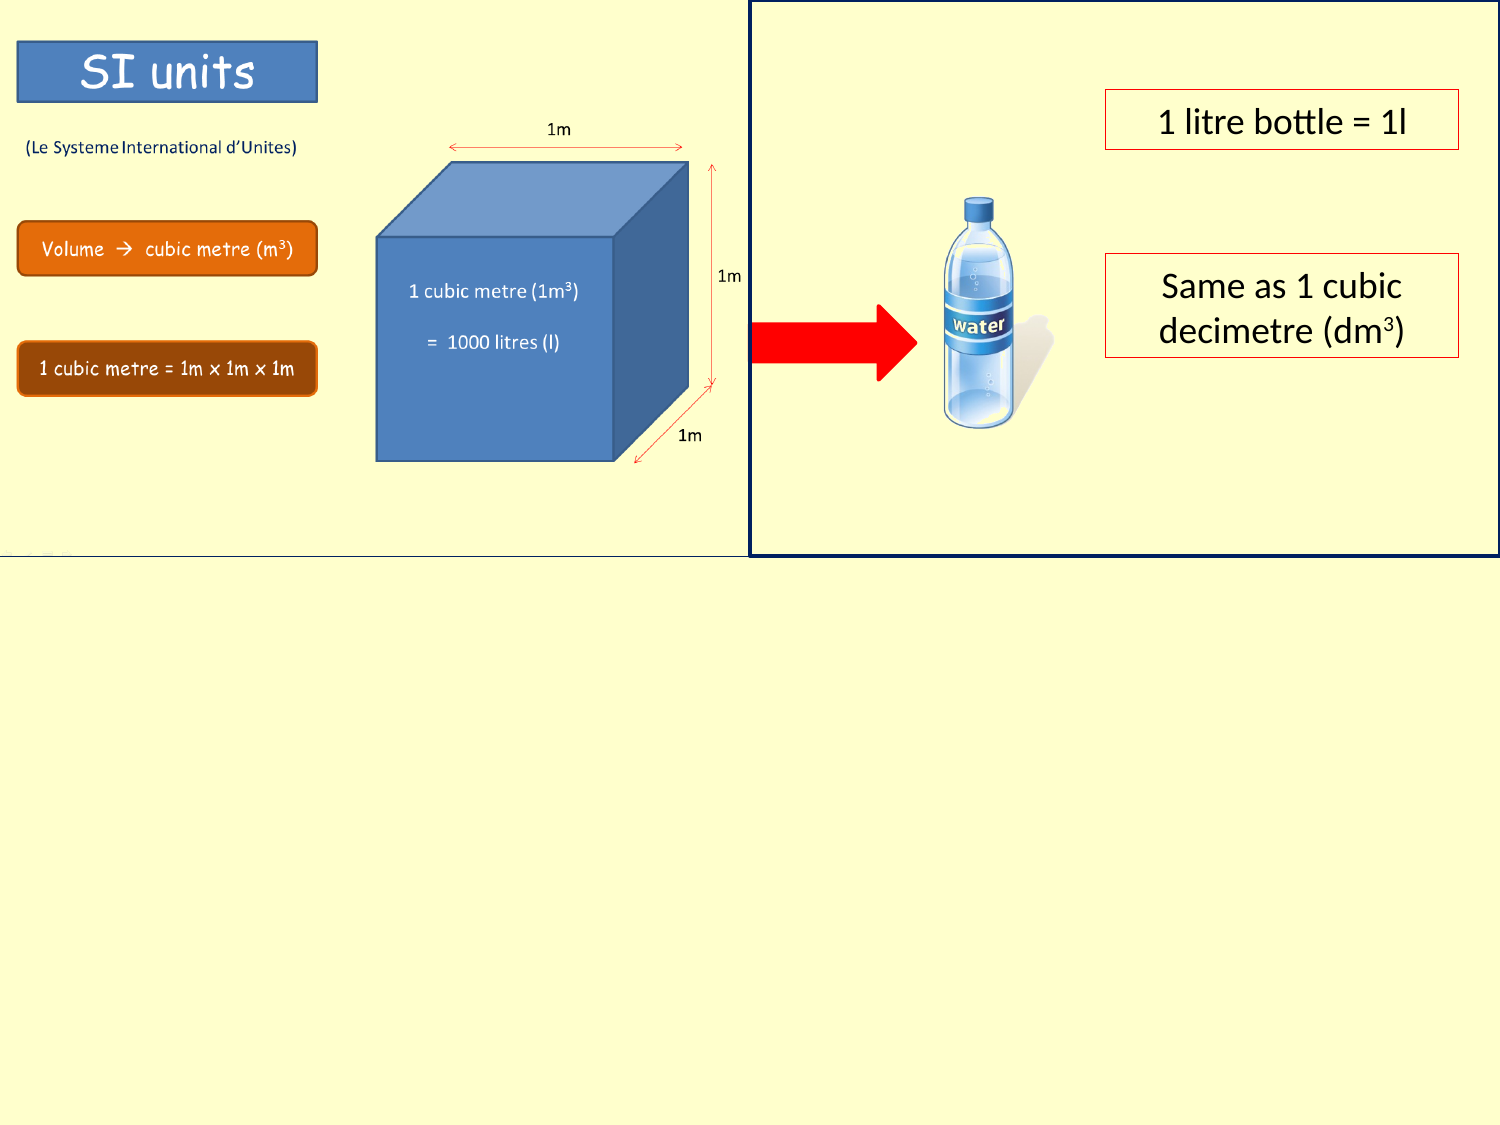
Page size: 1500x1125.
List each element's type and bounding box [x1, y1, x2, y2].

text_box [0, 558, 1500, 1125]
text_box [751, 0, 1500, 558]
picture [867, 193, 1106, 431]
picture [0, 0, 751, 556]
